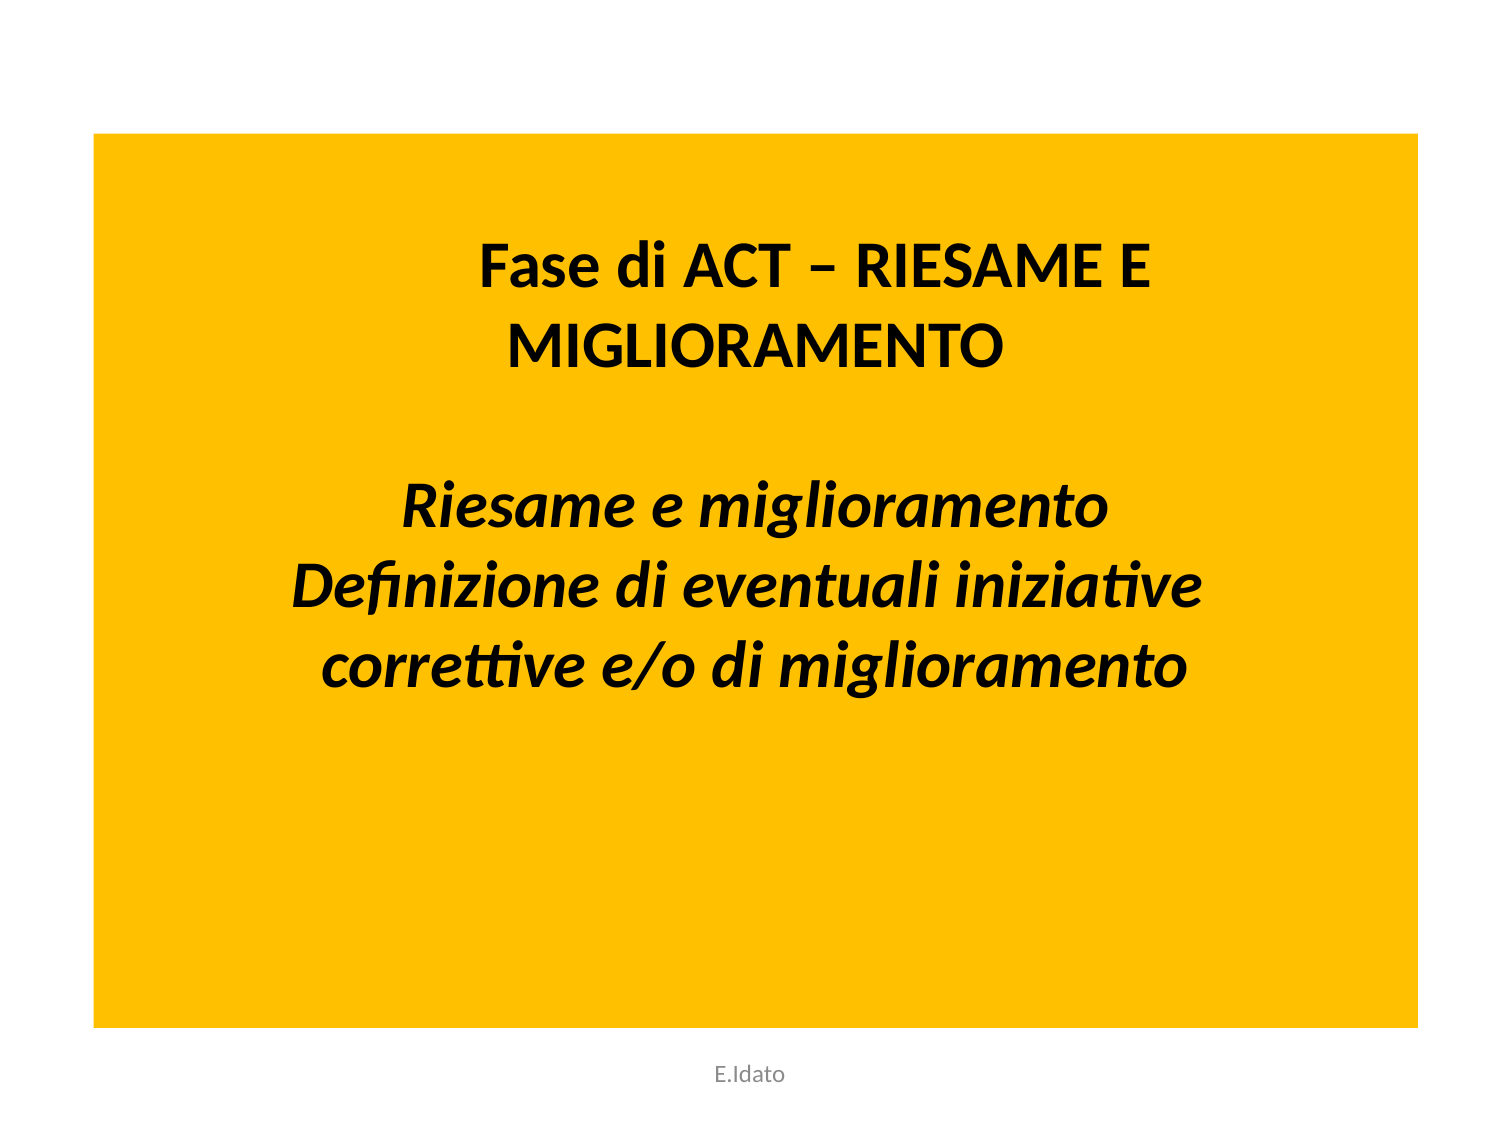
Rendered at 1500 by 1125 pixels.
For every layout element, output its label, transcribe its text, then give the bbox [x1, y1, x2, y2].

footer E.Idato [512, 1042, 988, 1103]
text_box Fase di ACT – RIESAME E MIGLIORAMENTO Riesame e miglioramento Definizione di eventuali iniziative correttive e/o di miglioramento [93, 133, 1418, 1028]
